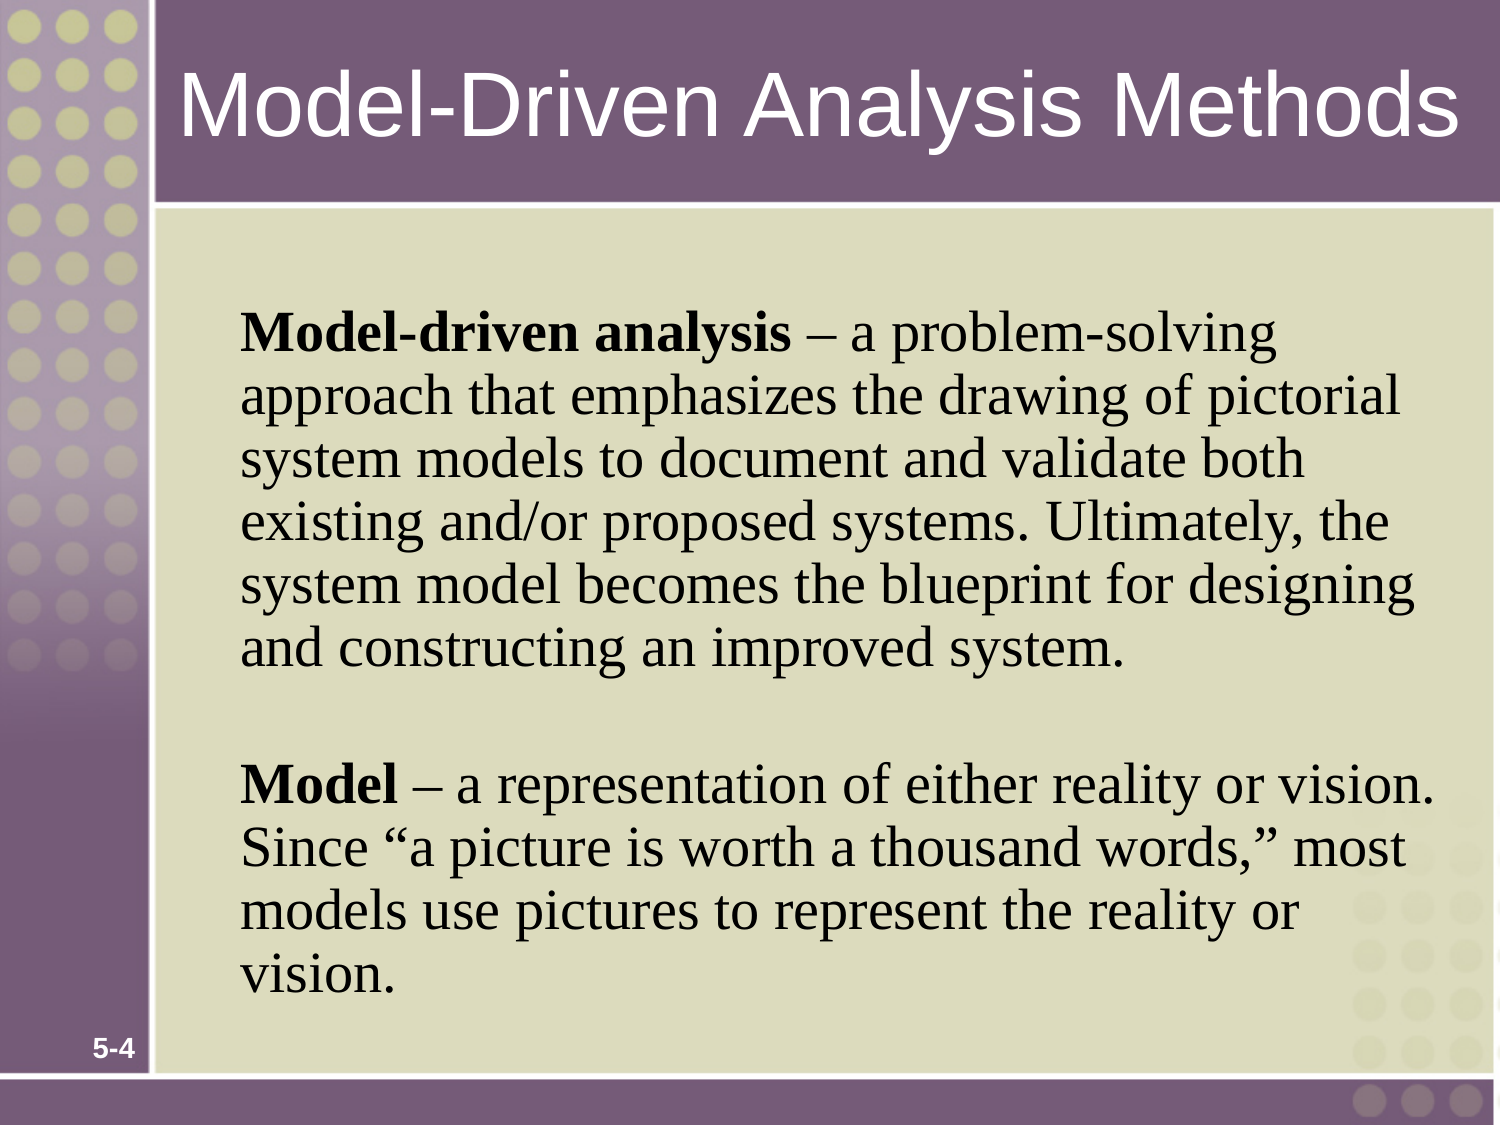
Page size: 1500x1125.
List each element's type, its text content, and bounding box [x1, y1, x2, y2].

picture [0, 0, 1500, 1125]
list Model-driven analysis – a problem-solving approach that emphasizes the drawing of pictorial system models to document and validate both existing and/or proposed systems. Ultimately, the system model becomes the blueprint for designing and constructing an improved system. Model – a representation of either reality or vision. Since “a picture is worth a thousand words,” most models use pictures to represent the reality or vision. [150, 293, 1488, 1019]
slide_number 5-4 [0, 1021, 151, 1101]
title Model-Driven Analysis Methods [162, 12, 1500, 200]
